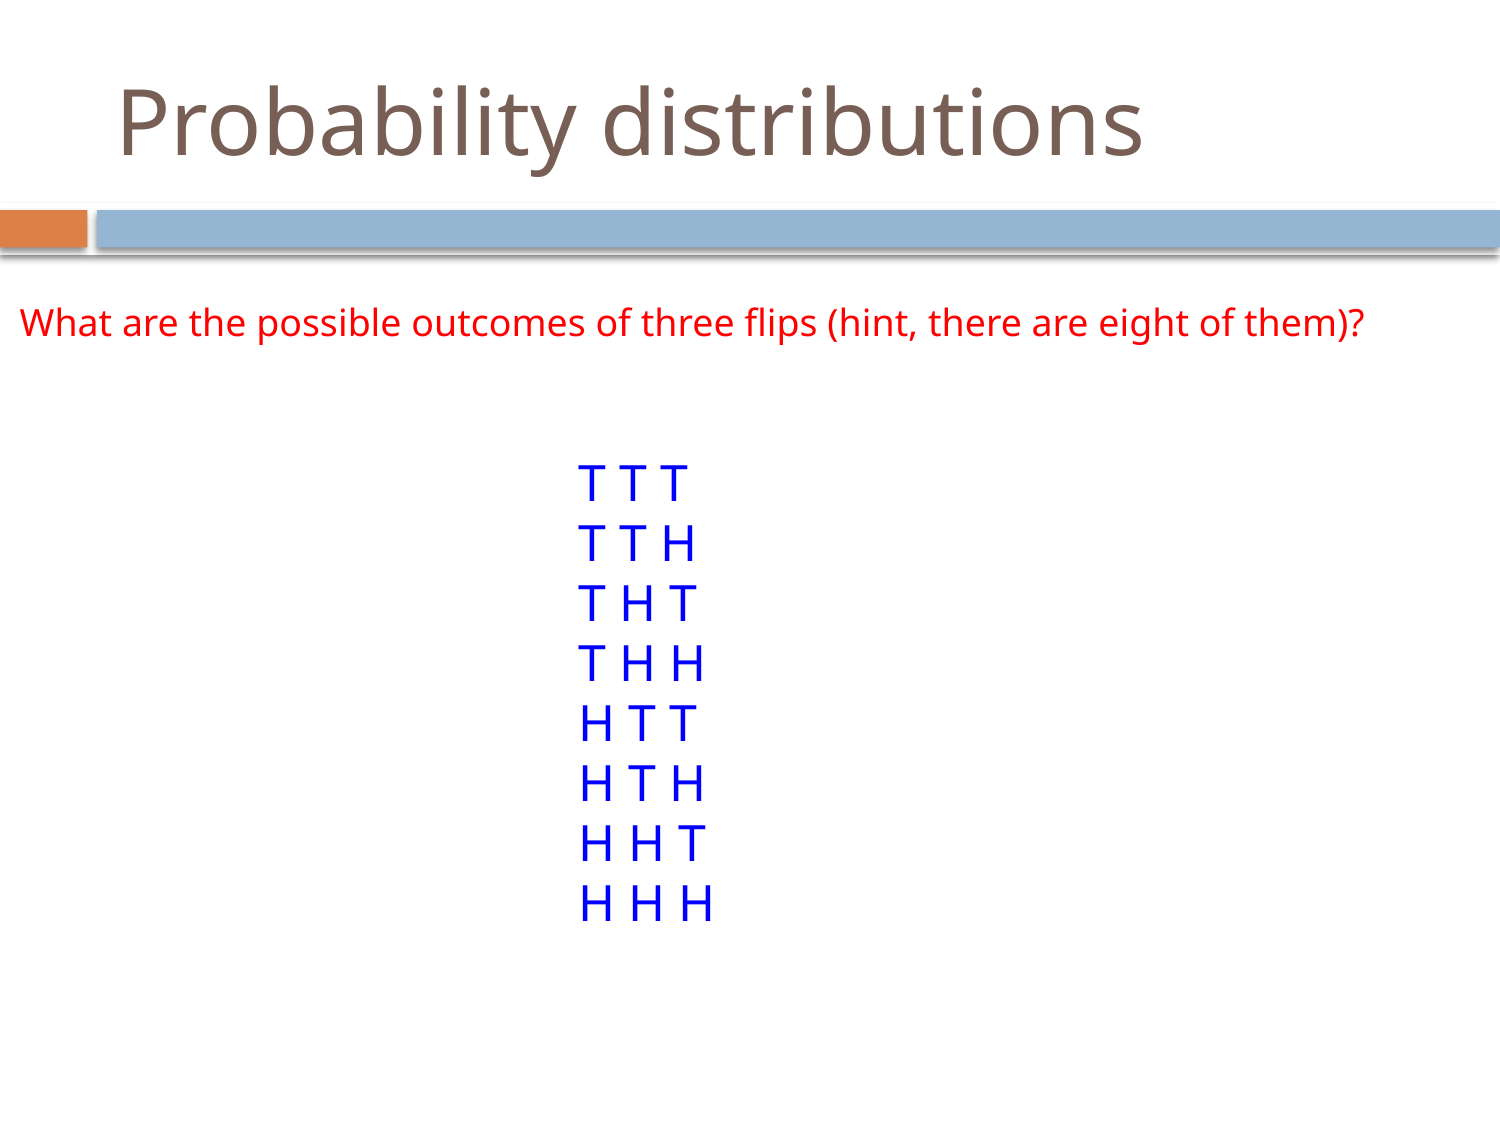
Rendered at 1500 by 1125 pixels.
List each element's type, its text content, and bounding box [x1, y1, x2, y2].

text_box Probability distributions [100, 37, 1438, 200]
text_box What are the possible outcomes of three flips (hint, there are eight of them)? [4, 291, 1485, 352]
text_box T T T T T H T H T T H H H T T H T H H H T H H H [563, 444, 738, 939]
